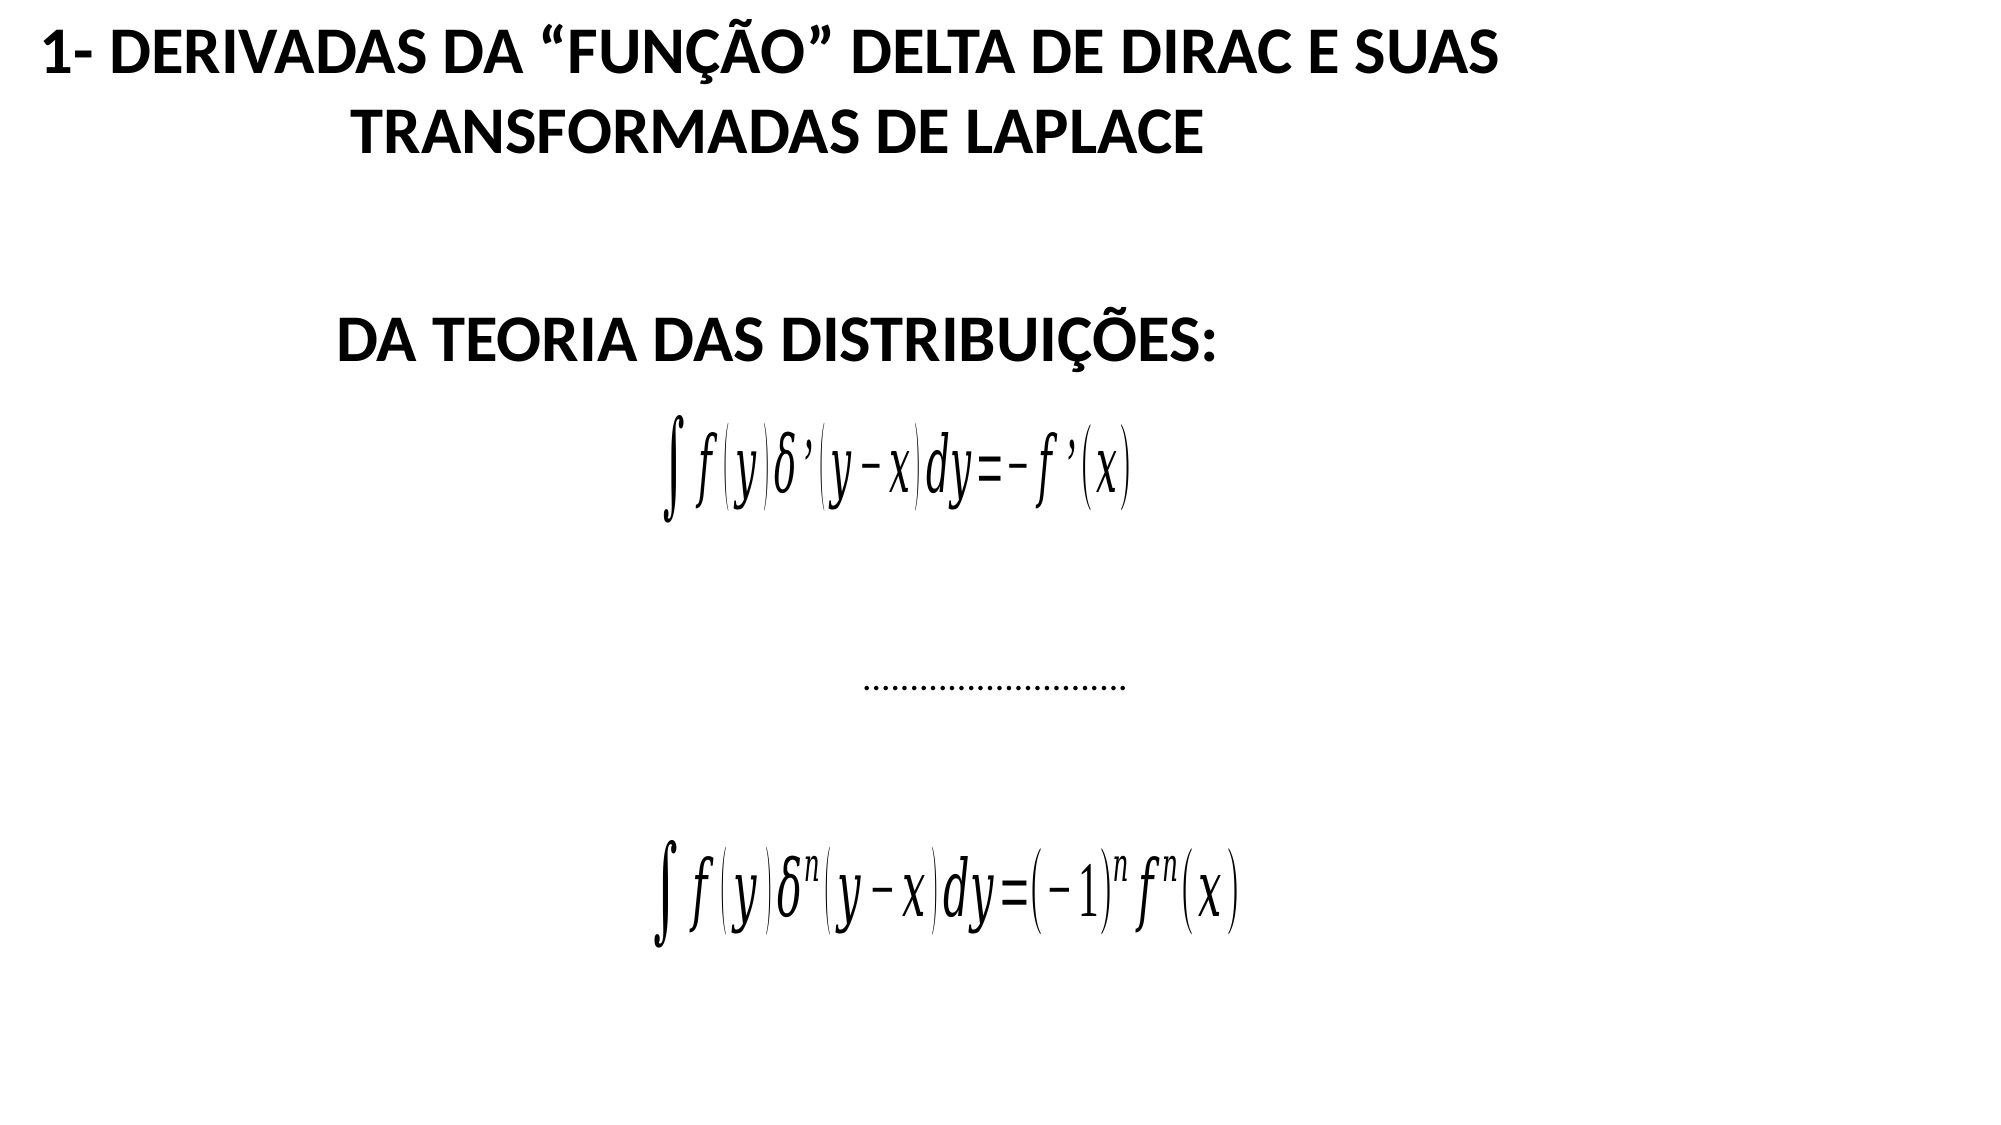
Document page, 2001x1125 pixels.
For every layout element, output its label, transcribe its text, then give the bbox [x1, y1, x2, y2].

text_box DA TEORIA DAS DISTRIBUIÇÕES: [321, 287, 1236, 383]
text_box 1- DERIVADAS DA “FUNÇÃO” DELTA DE DIRAC E SUAS TRANSFORMADAS DE LAPLACE [25, 0, 1532, 255]
